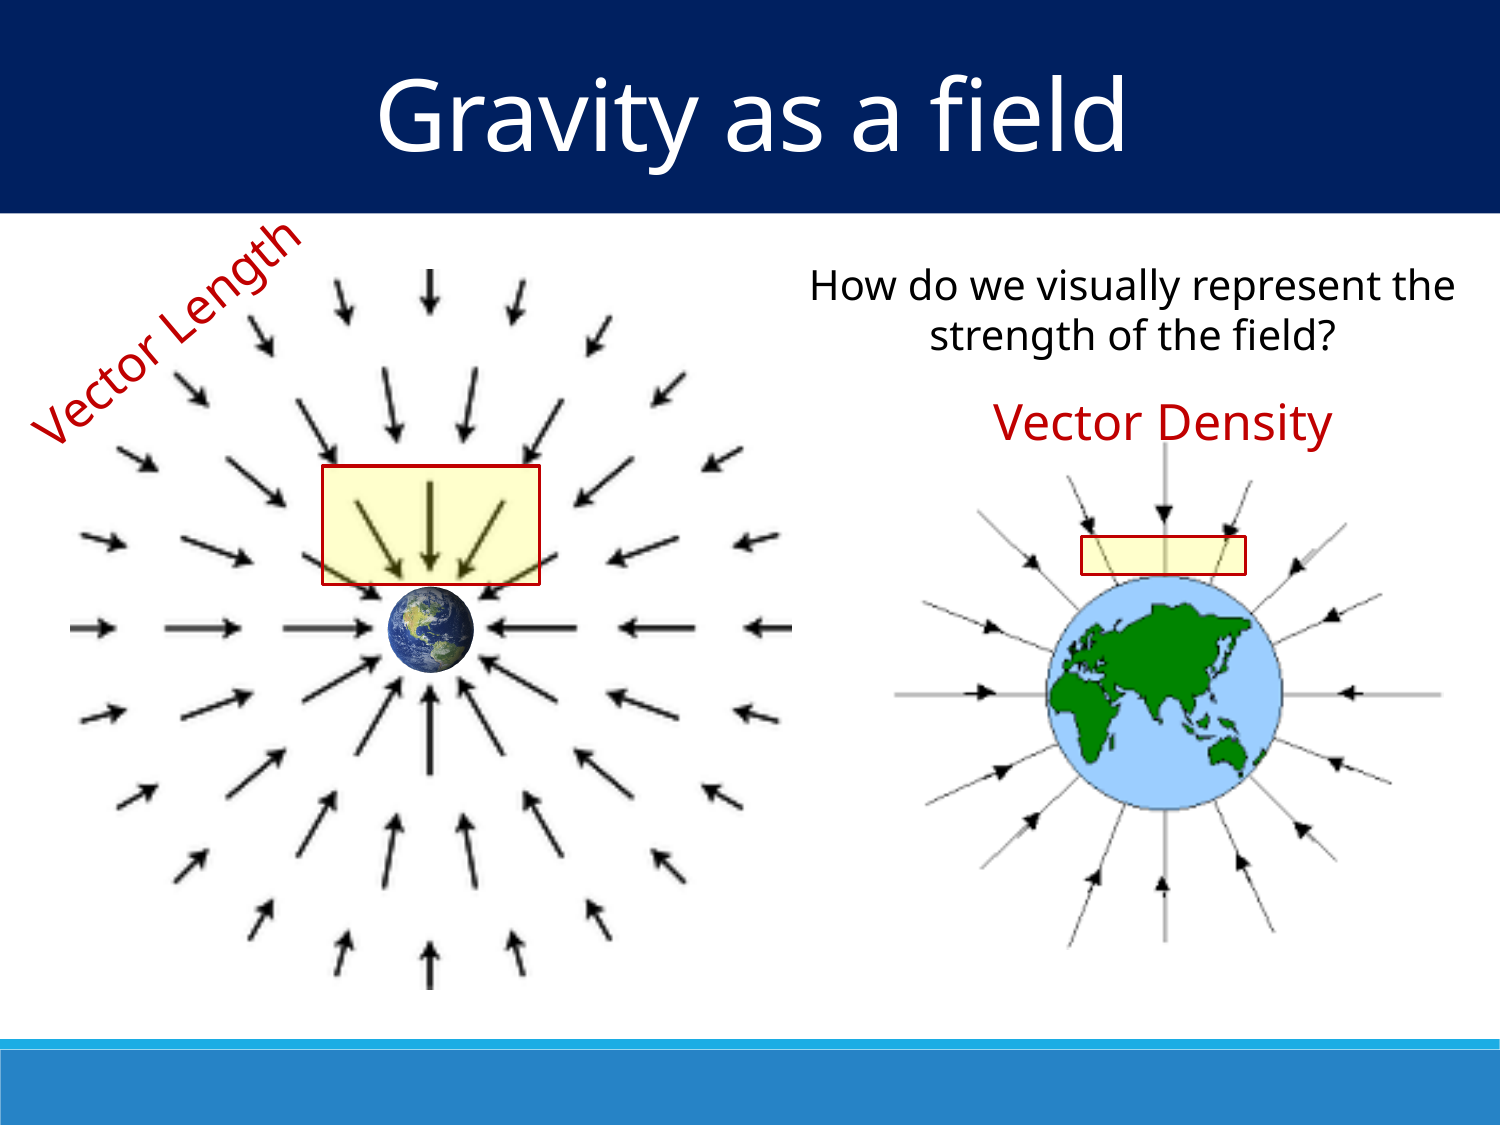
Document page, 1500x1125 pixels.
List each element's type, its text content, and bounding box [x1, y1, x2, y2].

text_box Vector Length [5, 366, 67, 476]
picture [892, 441, 1444, 950]
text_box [70, 268, 792, 991]
text_box Gravity as a field [4, 62, 1500, 189]
text_box [0, 0, 1500, 215]
text_box How do we visually represent the strength of the field? [791, 251, 1474, 366]
text_box Vector Density [978, 383, 1348, 438]
text_box Vector Length [186, 186, 328, 265]
